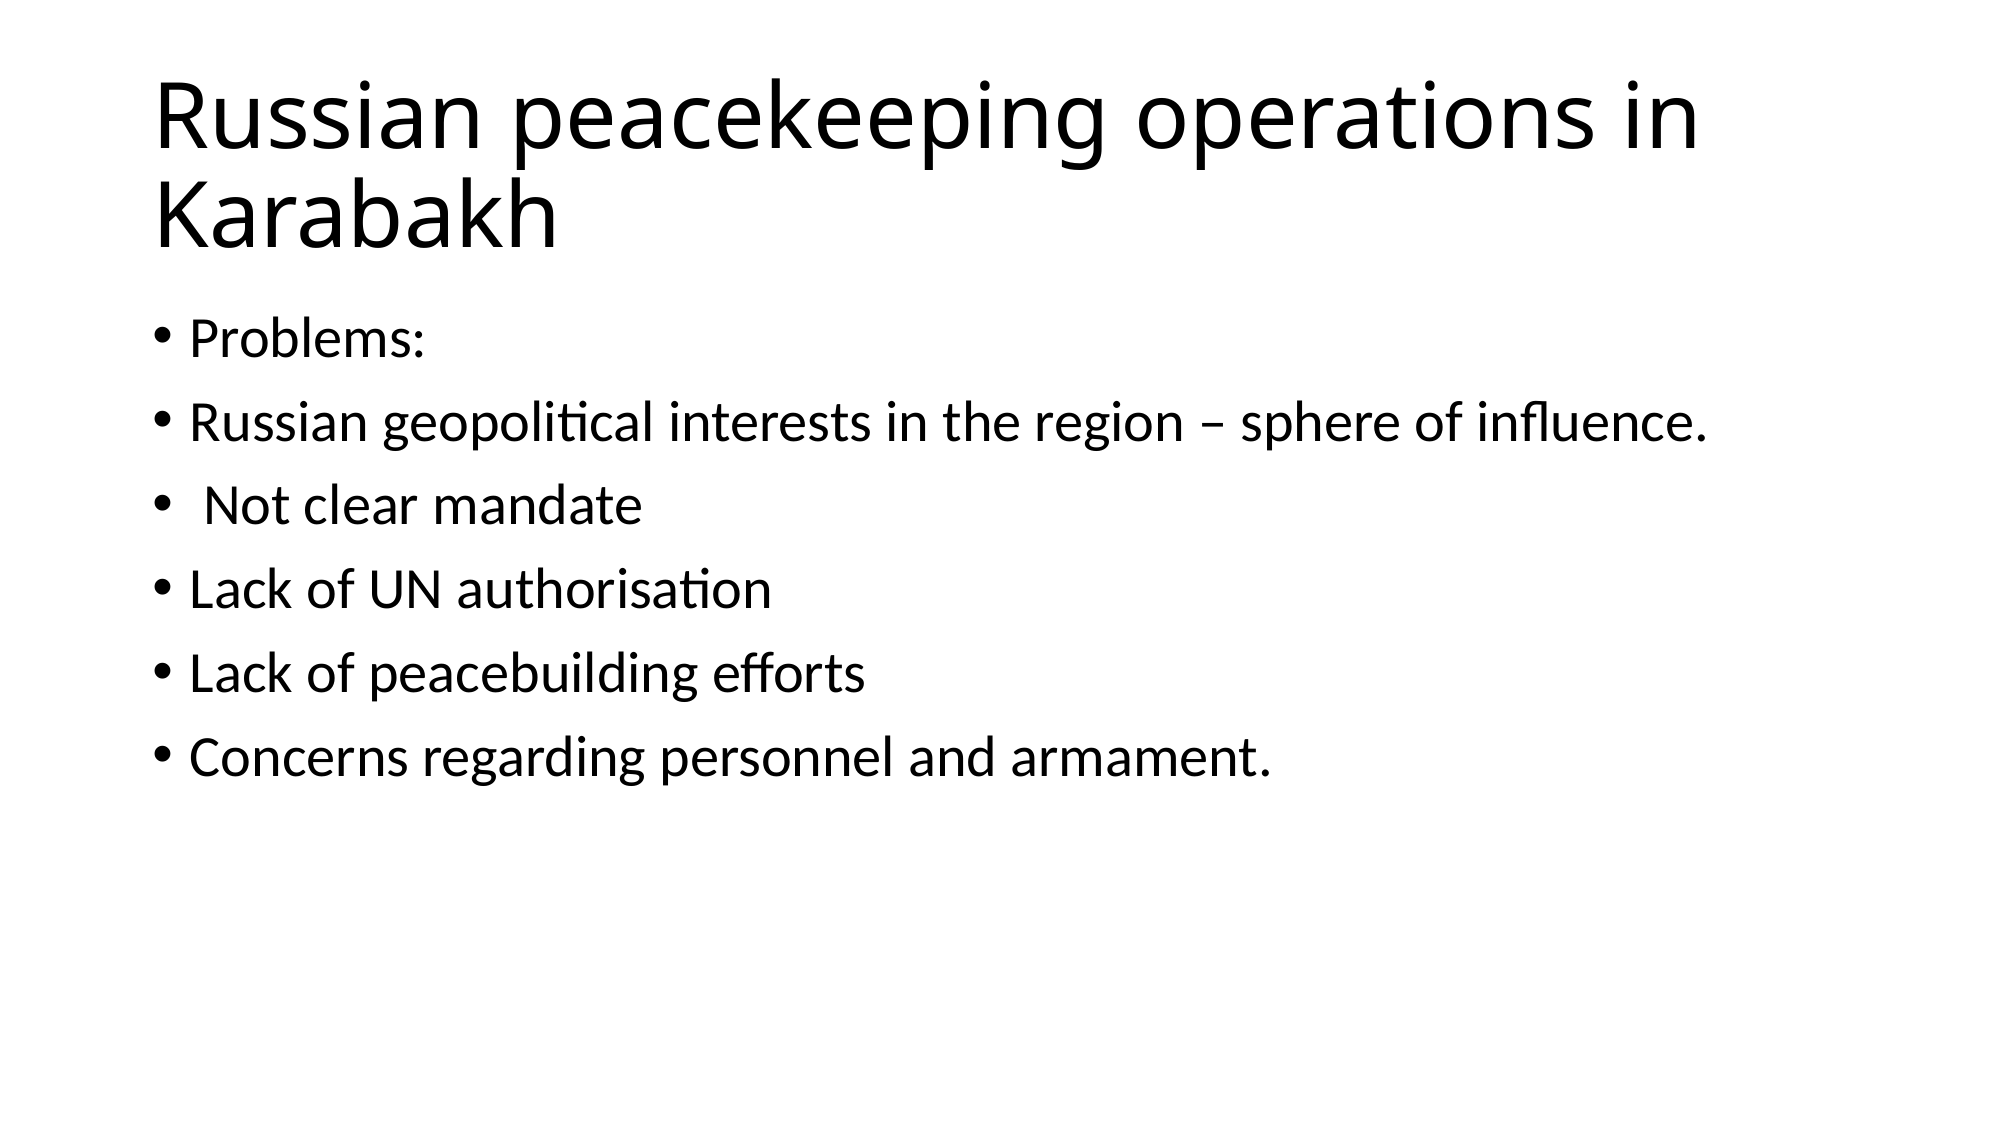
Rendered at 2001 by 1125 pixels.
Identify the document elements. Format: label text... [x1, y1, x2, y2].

list Problems: Russian geopolitical interests in the region – sphere of influence. Not clear mandate Lack of UN authorisation Lack of peacebuilding efforts Concerns regarding personnel and armament. [137, 299, 1863, 1014]
title Russian peacekeeping operations in Karabakh [137, 59, 1863, 278]
